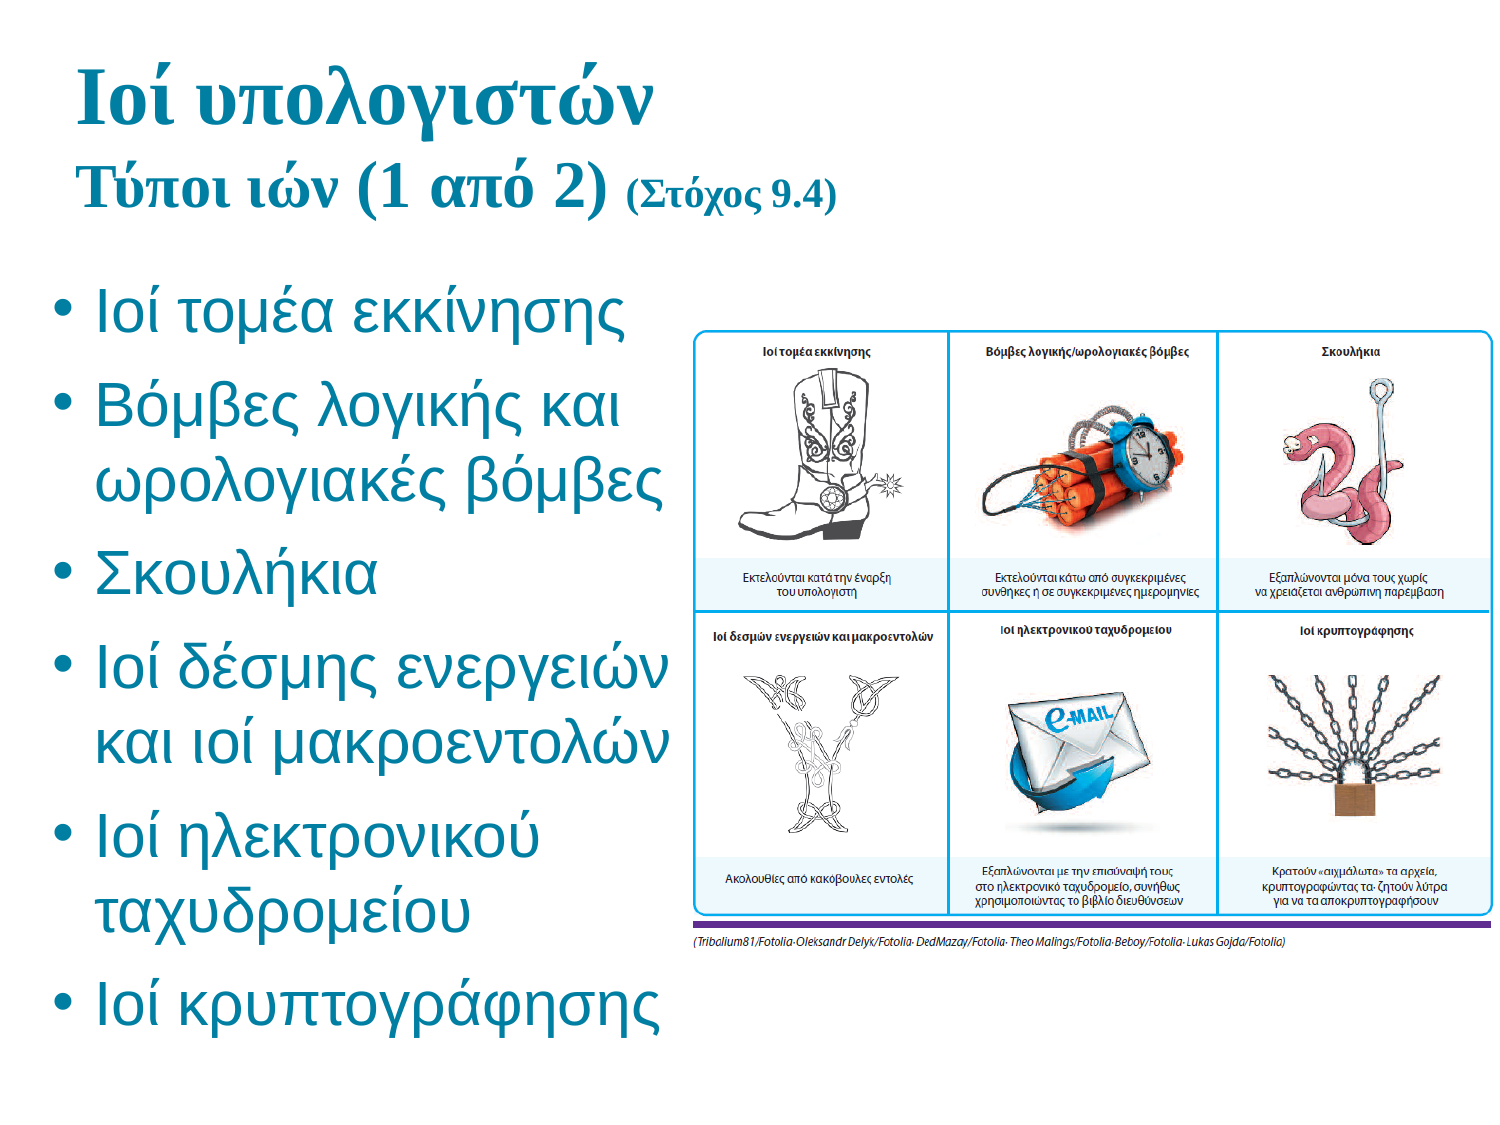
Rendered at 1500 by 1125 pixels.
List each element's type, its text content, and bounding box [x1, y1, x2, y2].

text_box Ιοί τομέα εκκίνησης Βόμβες λογικής και ωρολογιακές βόμβες Σκουλήκια Ιοί δέσμης ενεργειών και ιοί μακροεντολών Ιοί ηλεκτρονικού ταχυδρομείου Ιοί κρυπτογράφησης [37, 262, 775, 1046]
picture [679, 324, 1500, 951]
title Ιοί υπολογιστών Τύποι ιών (1 από 2) (Στόχος 9.4) [75, 0, 1500, 263]
